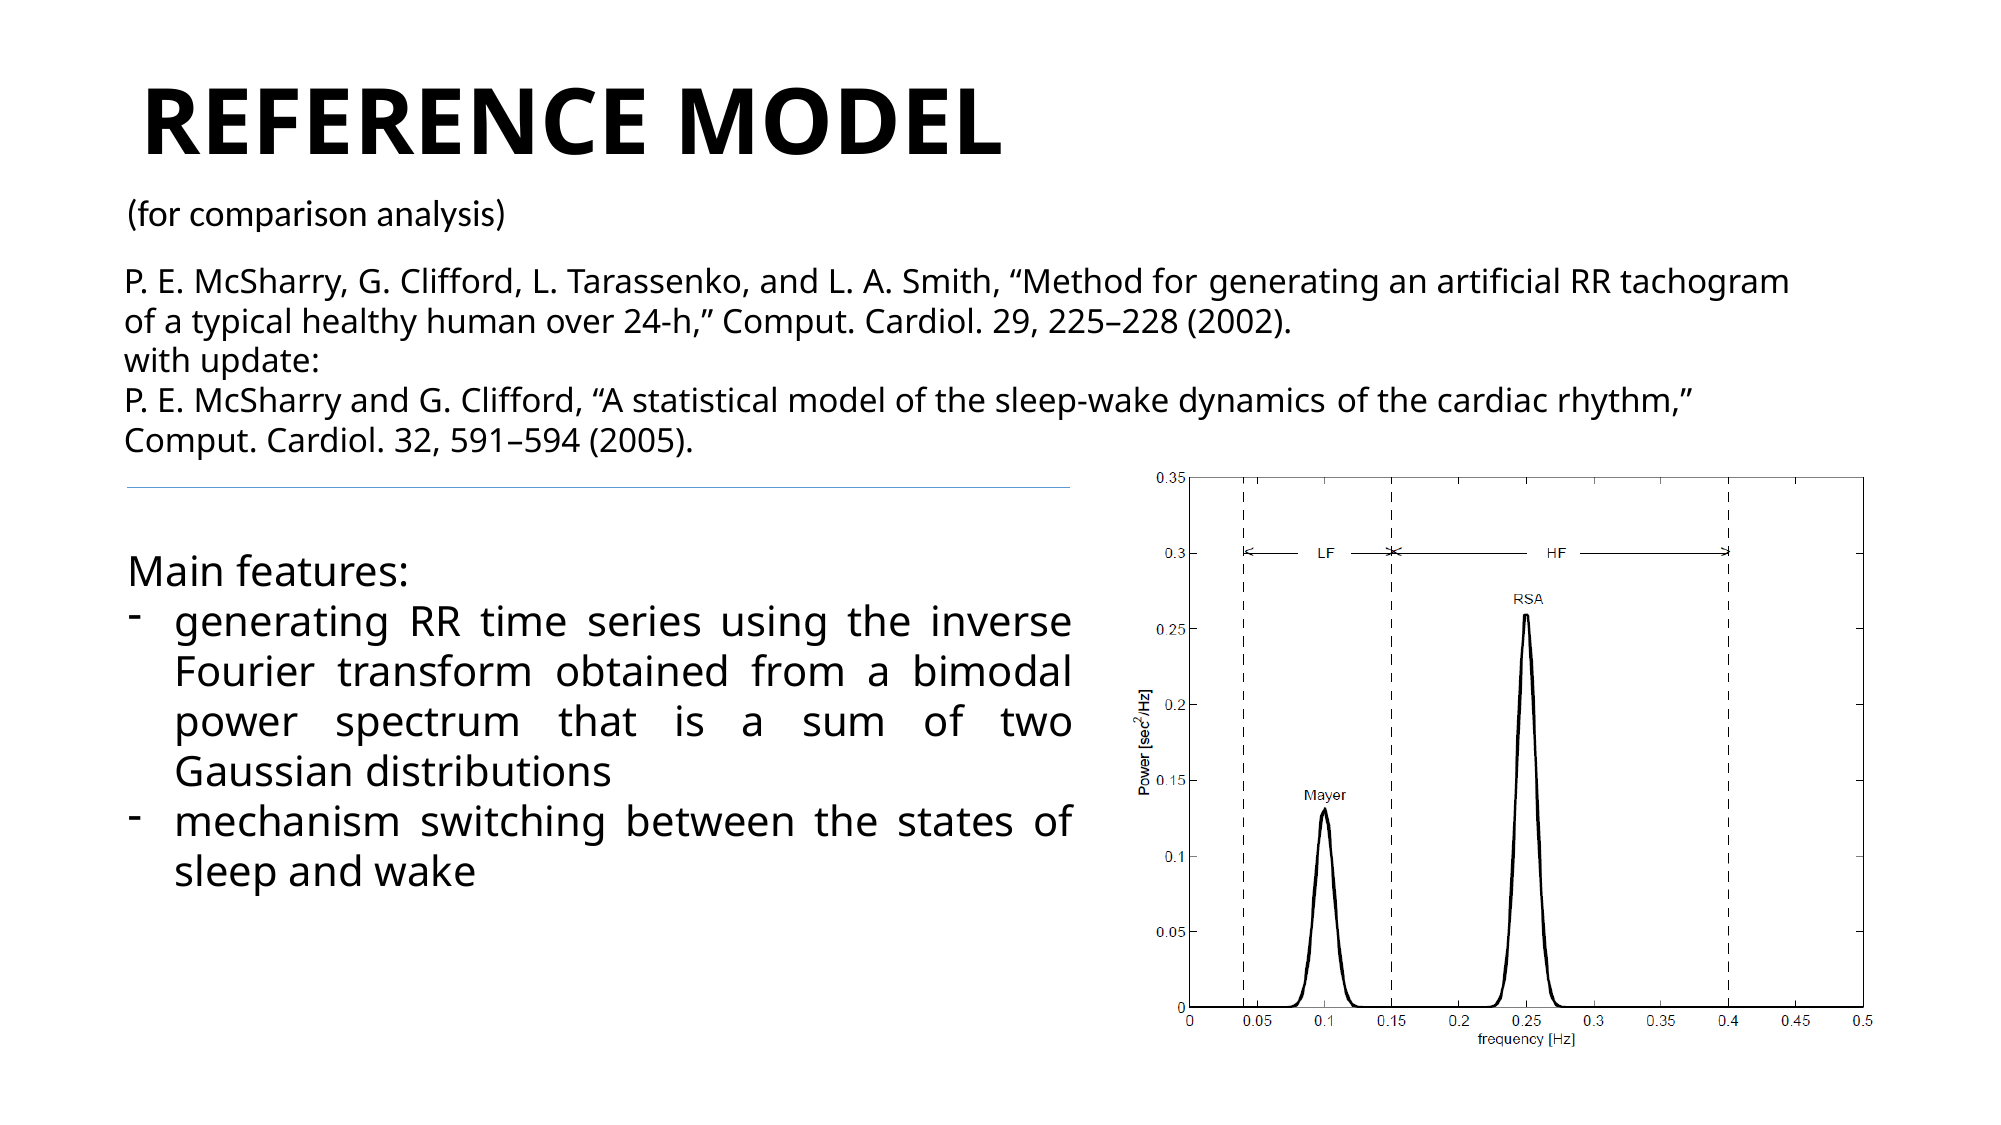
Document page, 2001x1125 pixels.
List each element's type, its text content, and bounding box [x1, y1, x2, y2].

text_box (for comparison analysis) [111, 181, 522, 242]
picture [1101, 451, 1929, 1065]
text_box P. E. McSharry, G. Clifford, L. Tarassenko, and L. A. Smith, “Method for generating an artificial RR tachogram of a typical healthy human over 24-h,” Comput. Cardiol. 29, 225–228 (2002). with update: P. E. McSharry and G. Clifford, “A statistical model of the sleep-wake dynamics of the cardiac rhythm,” Comput. Cardiol. 32, 591–594 (2005). [109, 252, 1821, 467]
text_box Main features: generating RR time series using the inverse Fourier transform obtained from a bimodal power spectrum that is a sum of two Gaussian distributions mechanism switching between the states of sleep and wake [112, 487, 1089, 903]
text_box REFERENCE MODEL [47, 77, 1099, 182]
